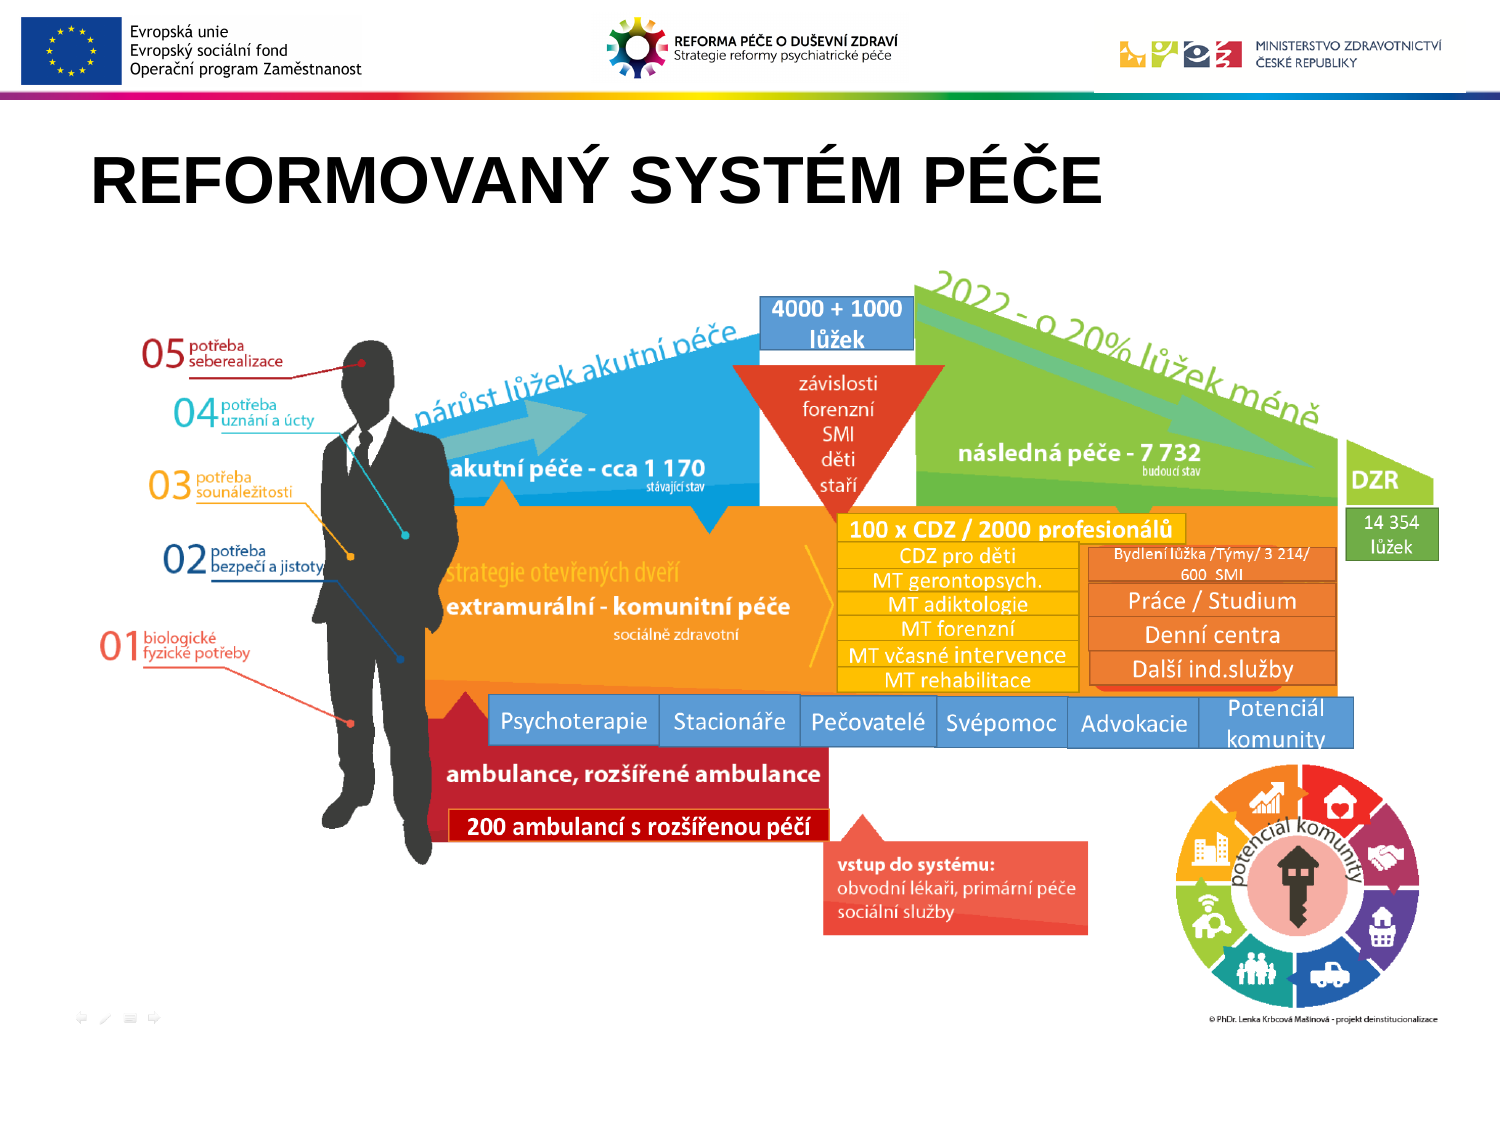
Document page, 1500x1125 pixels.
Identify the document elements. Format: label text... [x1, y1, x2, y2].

picture [591, 12, 909, 83]
title REFORMOVANÝ SYSTÉM PÉČE [75, 109, 1128, 246]
picture [0, 15, 1500, 100]
picture [19, 15, 362, 87]
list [76, 247, 1463, 1033]
